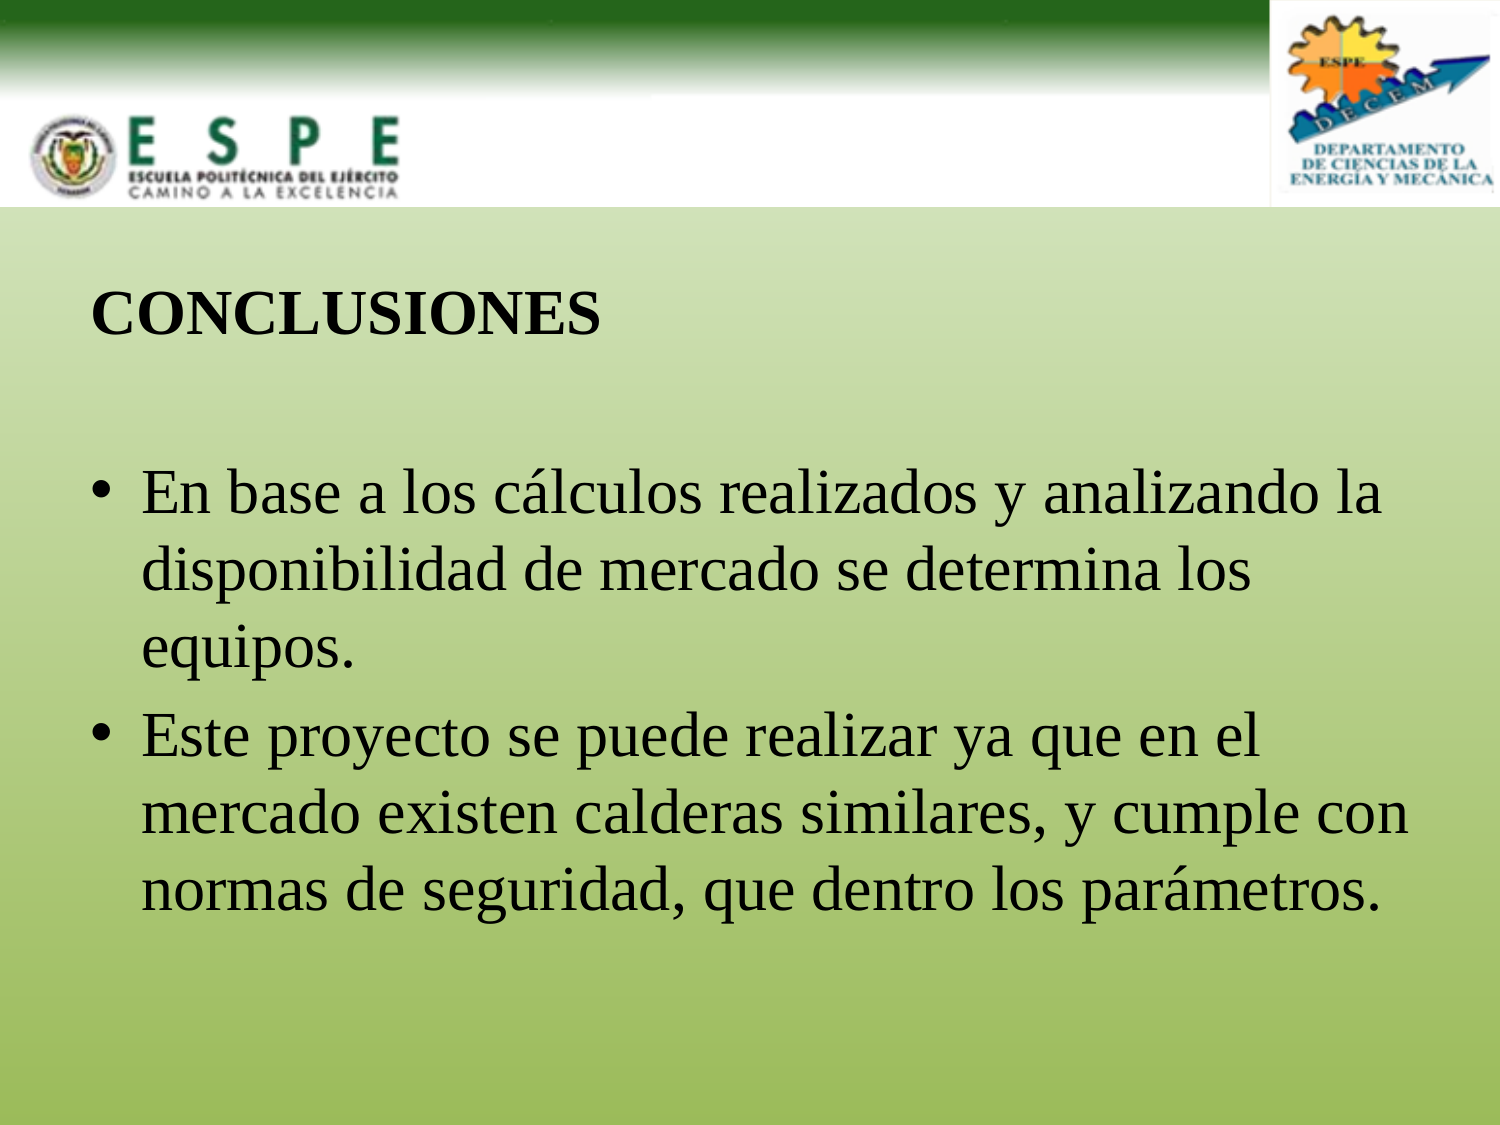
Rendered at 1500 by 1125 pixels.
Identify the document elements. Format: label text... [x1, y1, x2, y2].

picture [0, 0, 1500, 207]
list CONCLUSIONES En base a los cálculos realizados y analizando la disponibilidad de mercado se determina los equipos. Este proyecto se puede realizar ya que en el mercado existen calderas similares, y cumple con normas de seguridad, que dentro los parámetros. [75, 262, 1425, 1005]
